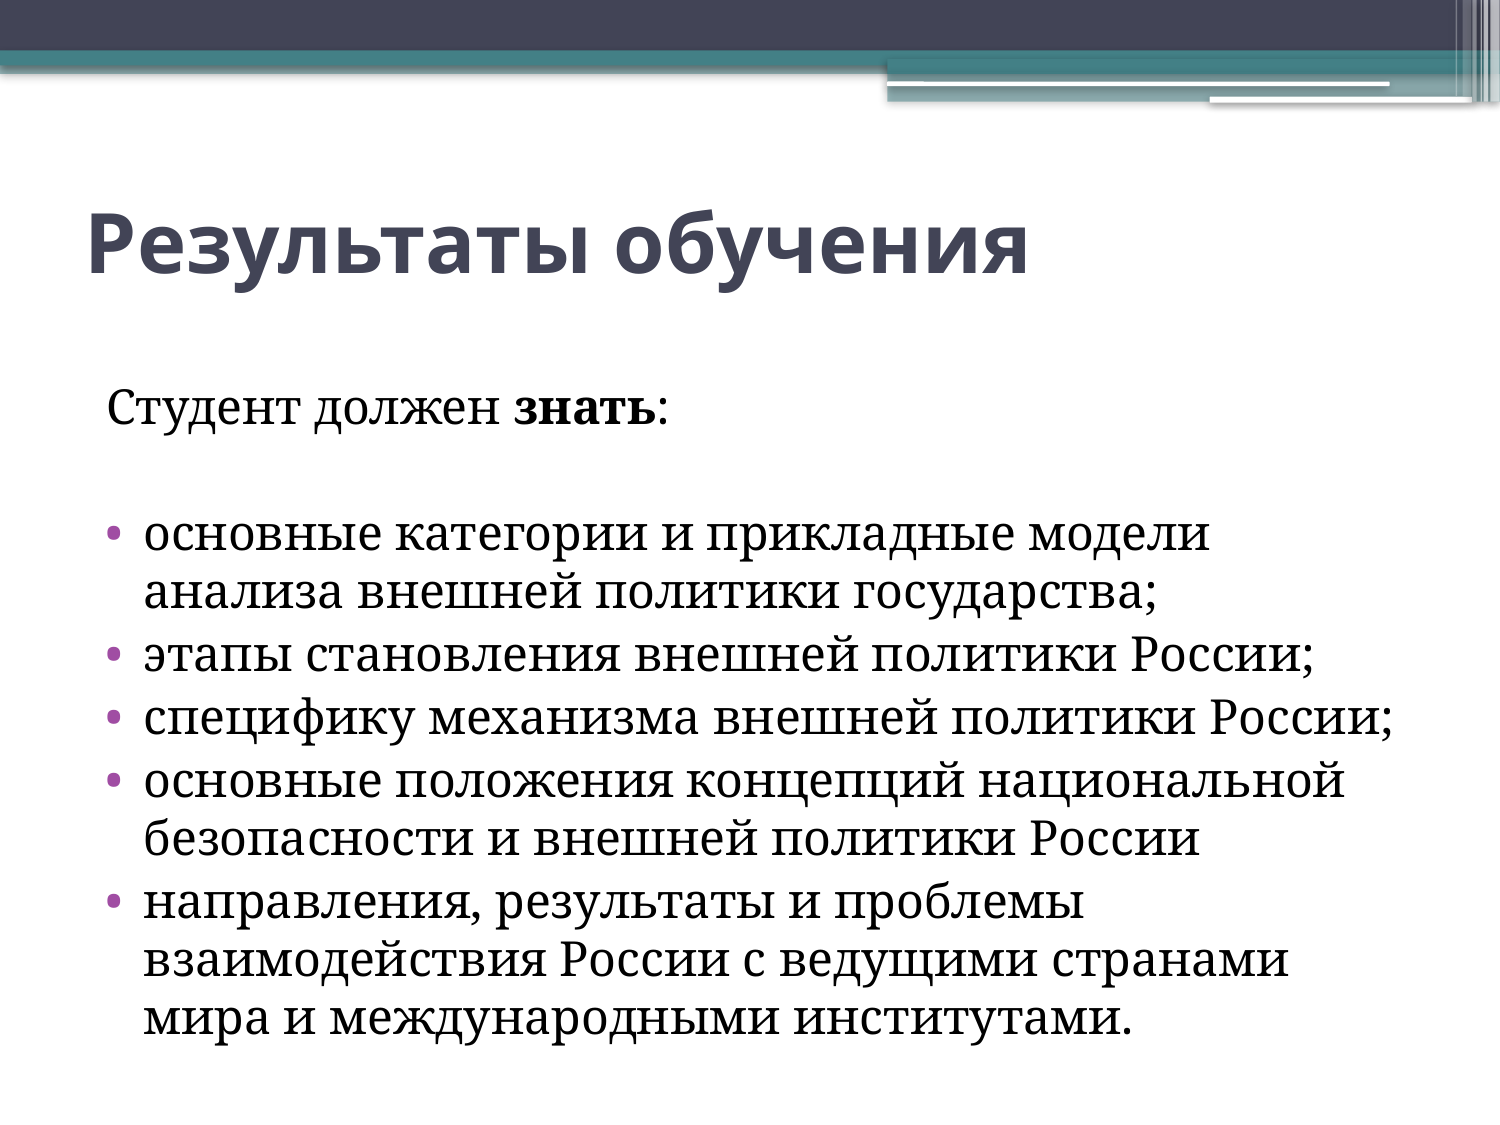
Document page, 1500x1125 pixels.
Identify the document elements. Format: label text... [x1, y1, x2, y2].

list Студент должен знать: основные категории и прикладные модели анализа внешней политики государства; этапы становления внешней политики России; специфику механизма внешней политики России; основные положения концепций национальной безопасности и внешней политики России направления, результаты и проблемы взаимодействия России с ведущими странами мира и международными институтами. [75, 368, 1425, 1079]
title Результаты обучения [70, 152, 1421, 328]
